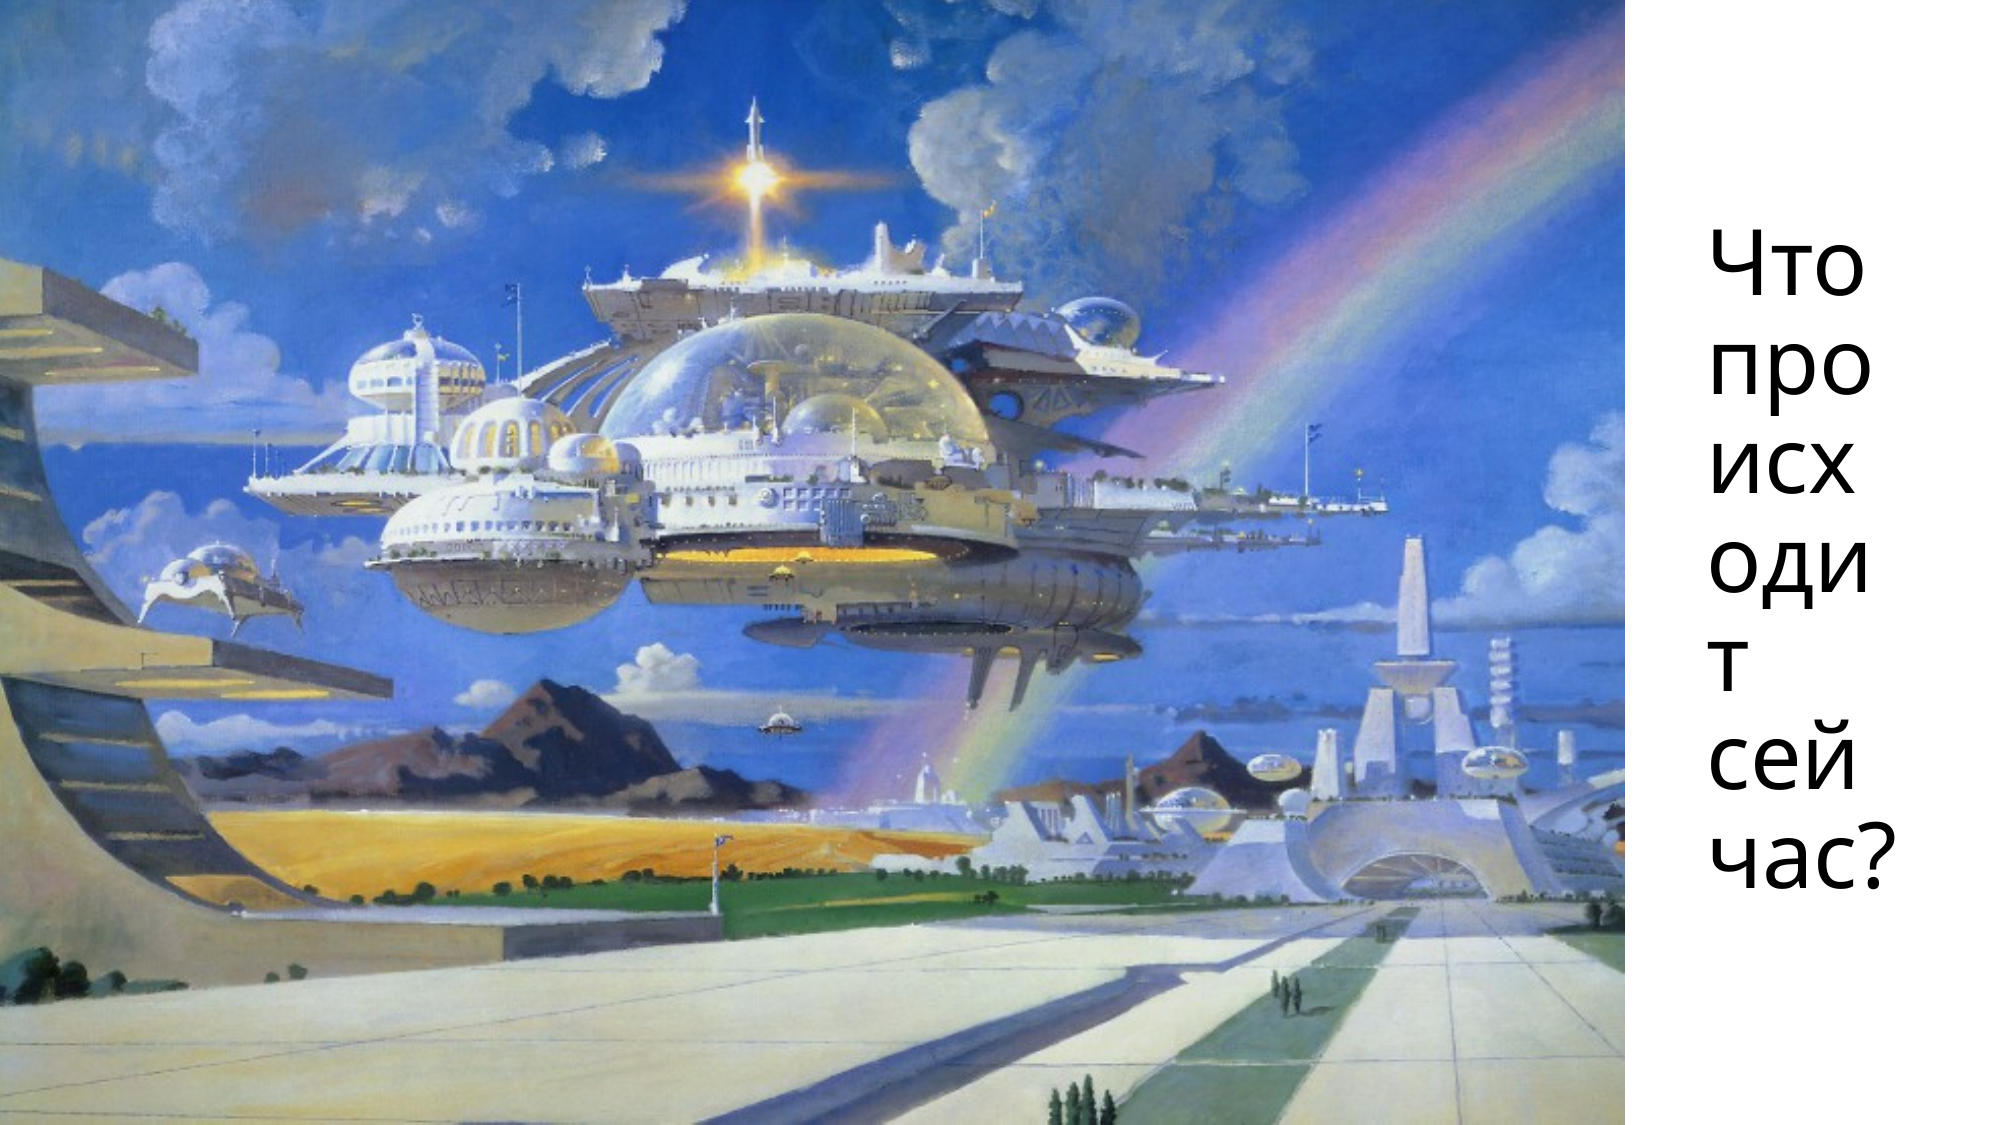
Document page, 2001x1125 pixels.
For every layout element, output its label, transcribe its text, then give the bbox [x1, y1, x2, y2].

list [0, 0, 1625, 1125]
title Что происходит сейчас? [1698, 77, 1915, 1048]
